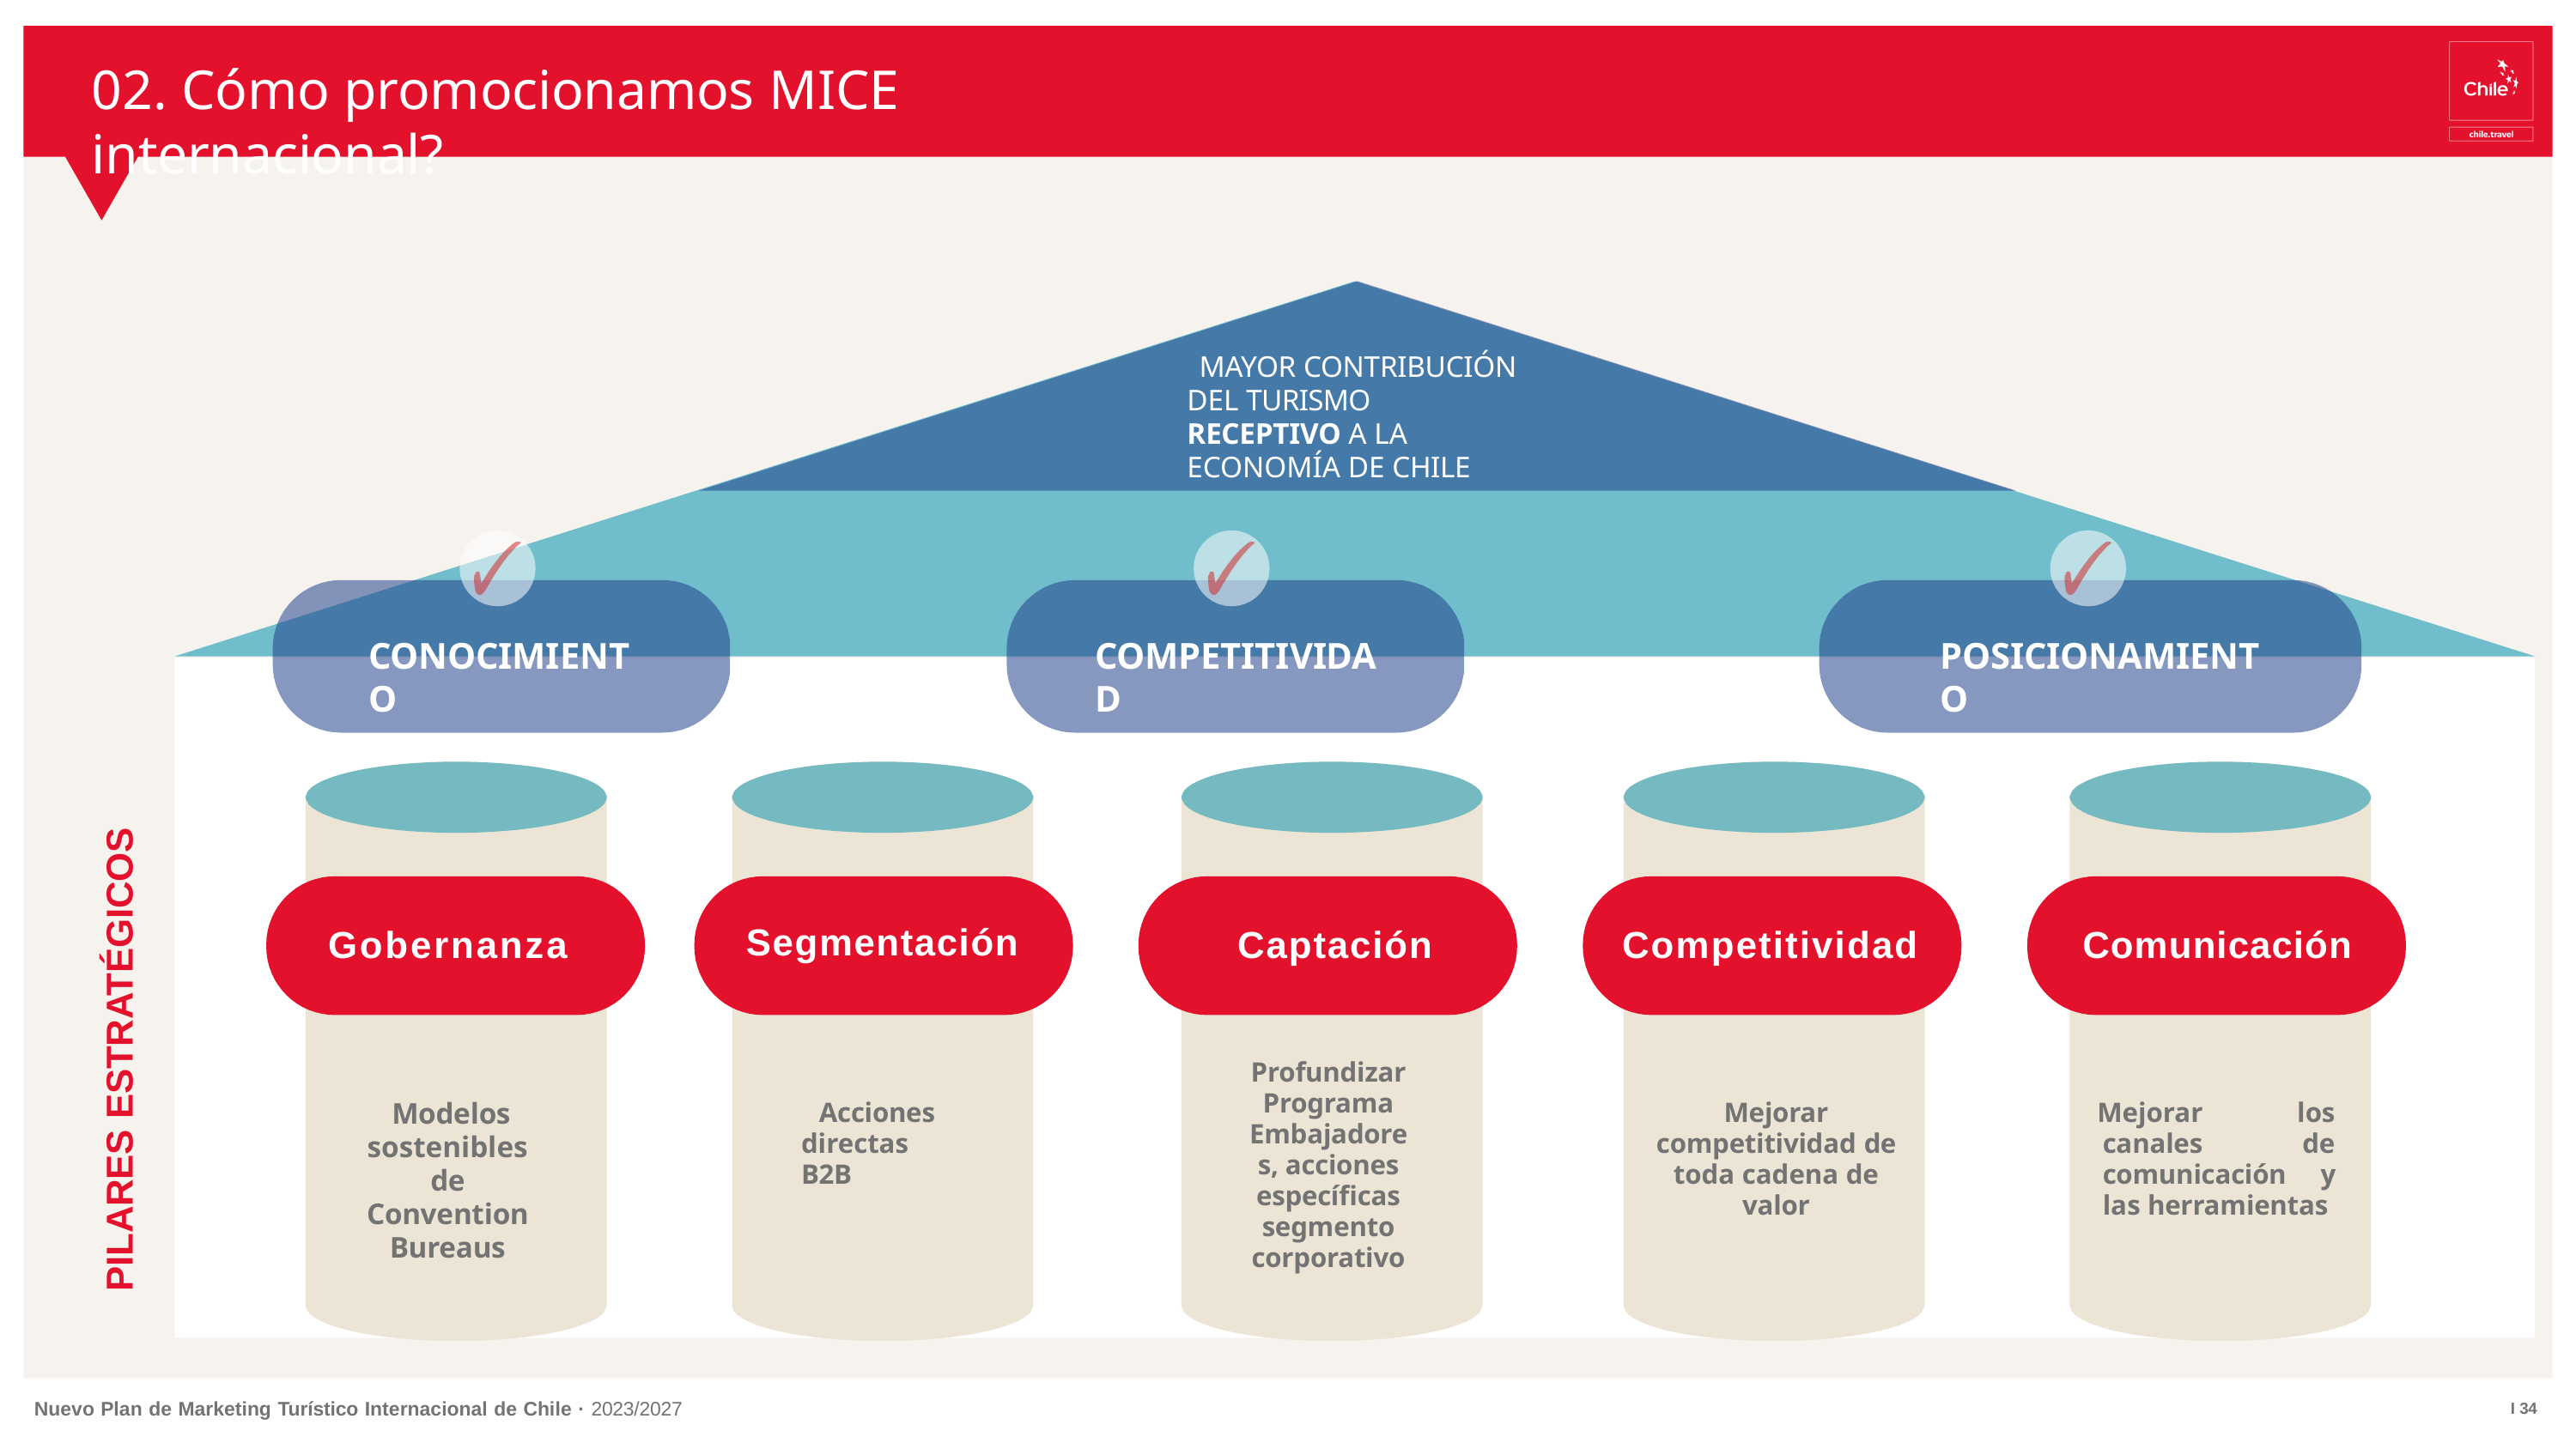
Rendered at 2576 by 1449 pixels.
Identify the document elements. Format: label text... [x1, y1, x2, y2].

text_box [265, 761, 2407, 1342]
picture [2439, 33, 2544, 149]
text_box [1006, 530, 1465, 733]
slide_number I 34 [2508, 1398, 2545, 1449]
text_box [1819, 530, 2362, 733]
footer Nuevo Plan de Marketing Turístico Internacional de Chile · 2023/2027 [32, 1397, 697, 1449]
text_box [23, 26, 2553, 1379]
